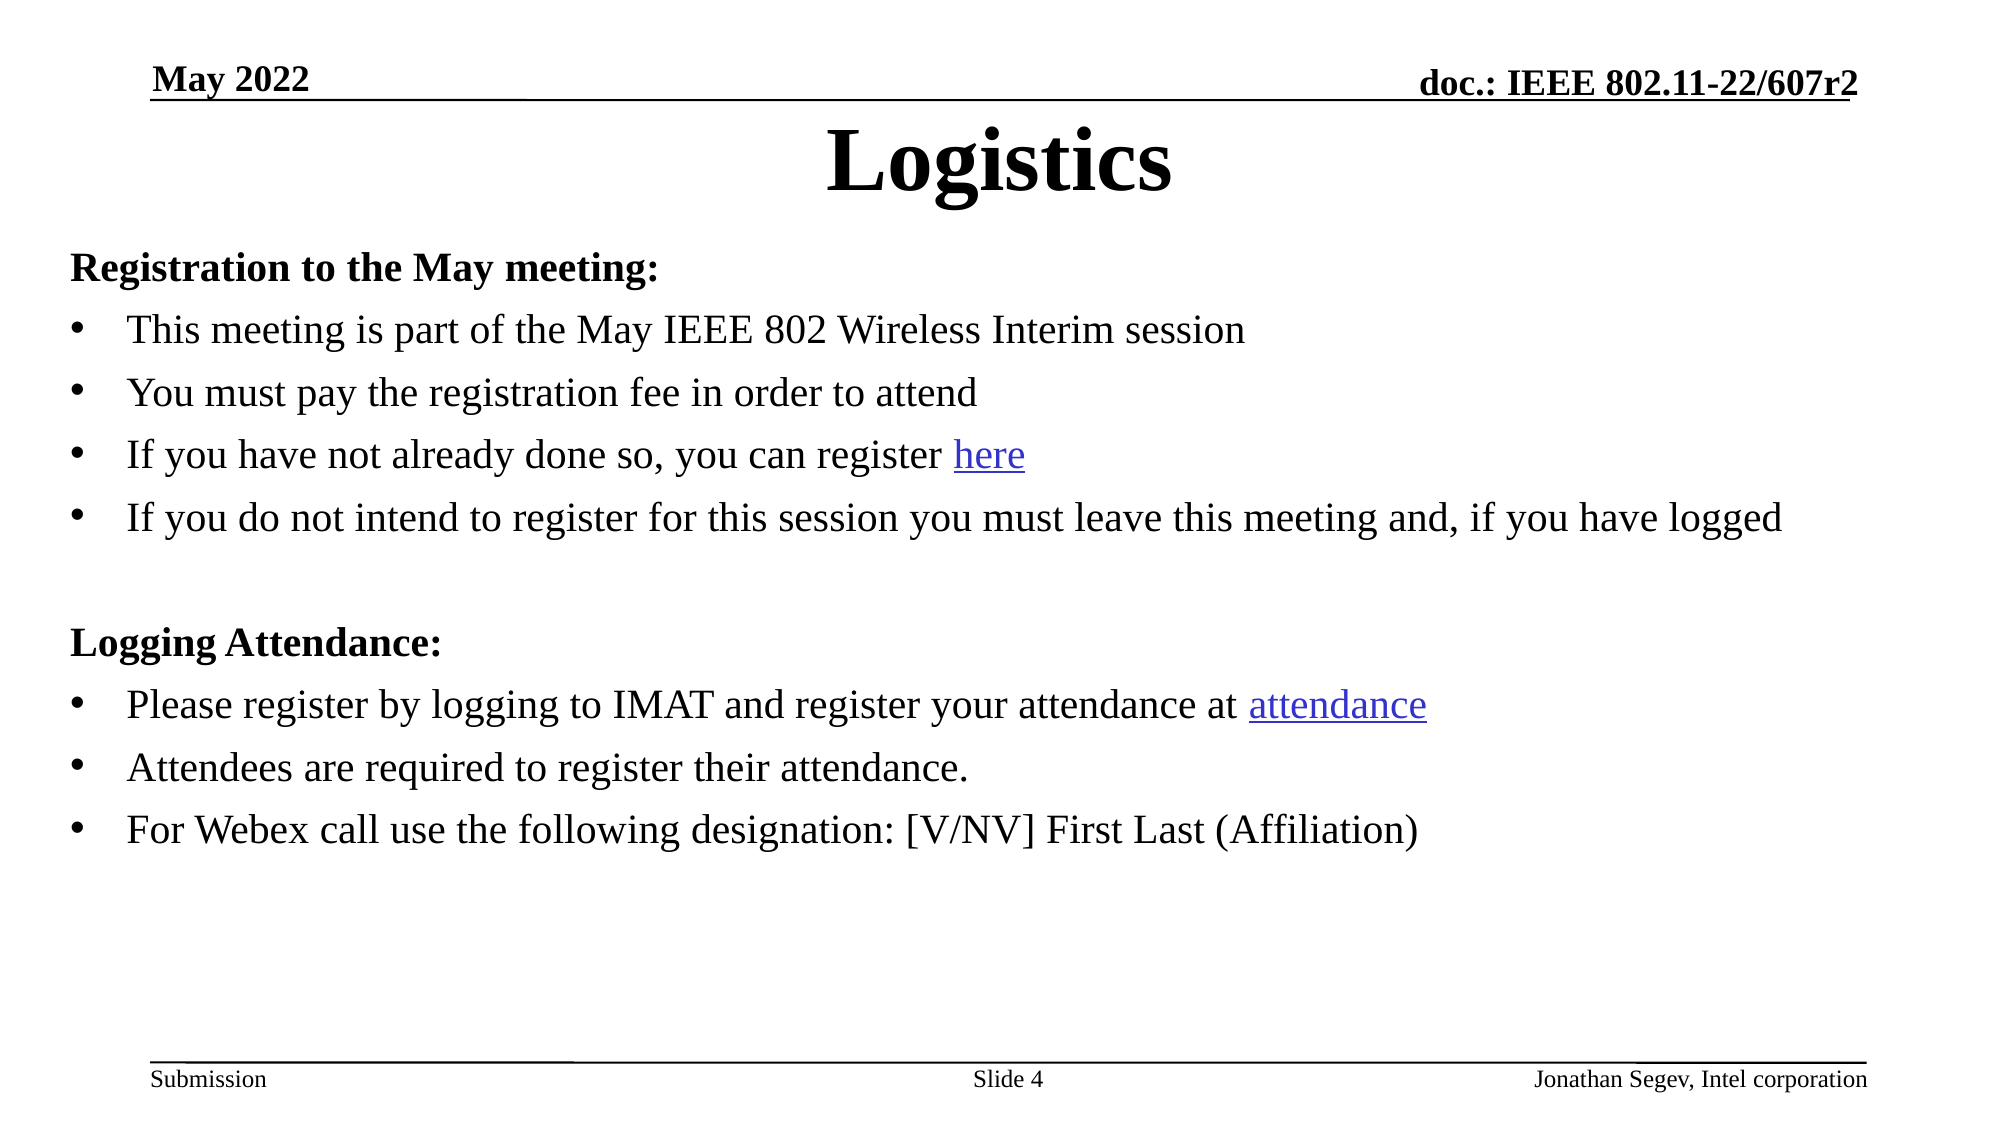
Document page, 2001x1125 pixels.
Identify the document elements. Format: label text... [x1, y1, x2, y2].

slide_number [152, 54, 563, 100]
slide_number Slide 4 [950, 1061, 1067, 1123]
footer Jonathan Segev, Intel corporation [1171, 1061, 1869, 1093]
title Logistics [42, 112, 1958, 196]
list Registration to the May meeting: This meeting is part of the May IEEE 802 Wireless Interim session You must pay the registration fee in order to attend If you have not already done so, you can register here If you do not intend to register for this session you must leave this meeting and, if you have logged Logging Attendance: Please register by logging to IMAT and register your attendance at attendance Attendees are required to register their attendance. For Webex call use the following designation: [V/NV] First Last (Affiliation) [54, 231, 1958, 967]
